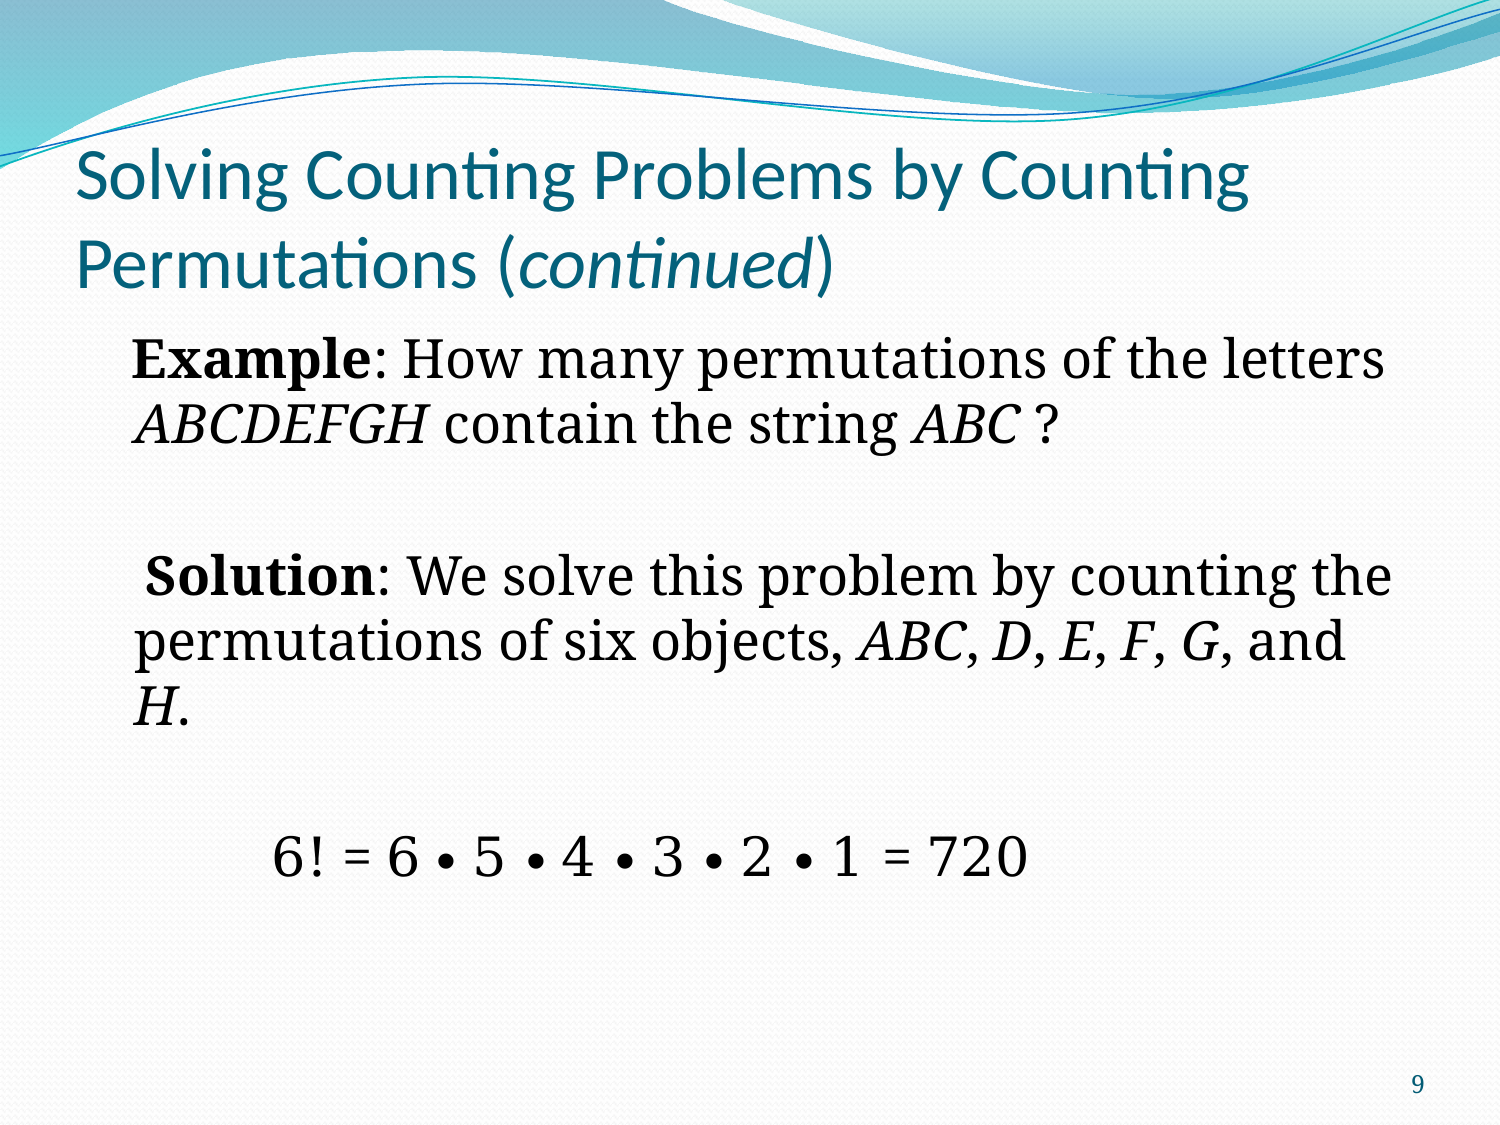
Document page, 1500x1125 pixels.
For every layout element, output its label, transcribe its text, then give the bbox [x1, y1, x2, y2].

title Solving Counting Problems by Counting Permutations (continued) [75, 115, 1425, 303]
list Example: How many permutations of the letters ABCDEFGH contain the string ABC ? Solution: We solve this problem by counting the permutations of six objects, ABC, D, E, F, G, and H. 6! = 6 ∙ 5 ∙ 4 ∙ 3 ∙ 2 ∙ 1 = 720 [75, 317, 1425, 1038]
slide_number 9 [1299, 1042, 1425, 1103]
